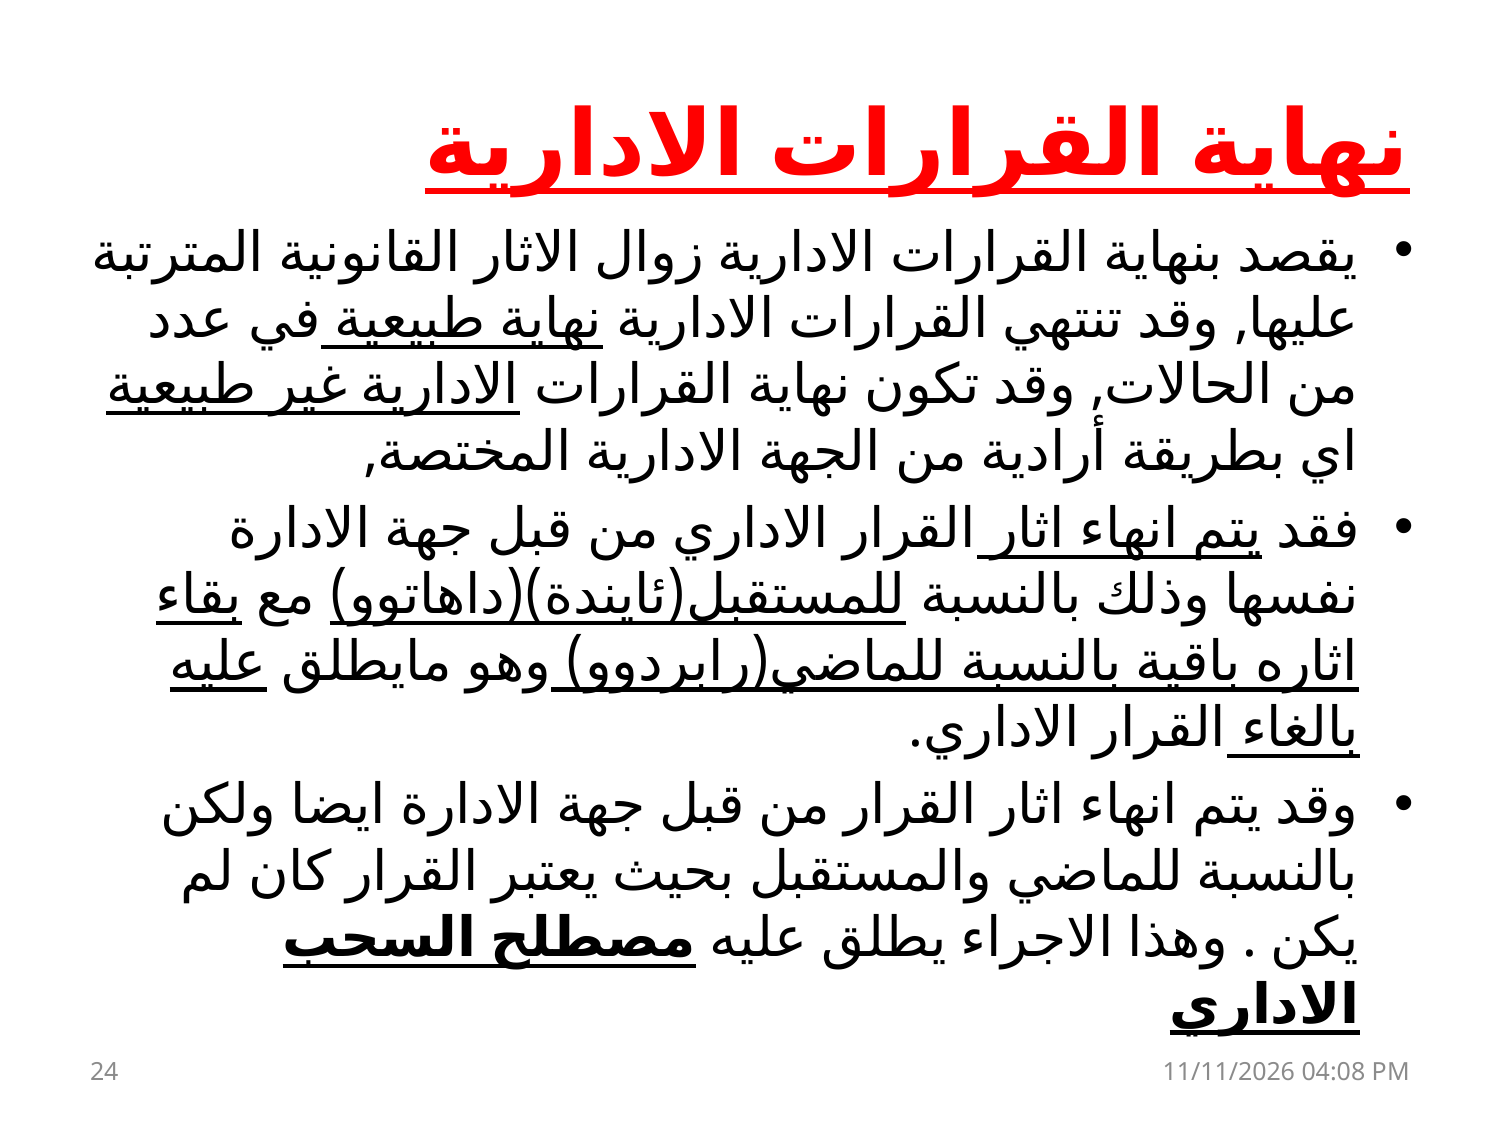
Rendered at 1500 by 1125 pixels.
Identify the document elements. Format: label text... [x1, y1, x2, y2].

slide_number 13 كانون الثاني، 19 [1074, 1042, 1425, 1103]
title نهاية القرارات الادارية [75, 45, 1425, 208]
slide_number 24 [75, 1042, 425, 1103]
list يقصد بنهاية القرارات الادارية زوال الاثار القانونية المترتبة عليها, وقد تنتهي القرارات الادارية نهاية طبيعية في عدد من الحالات, وقد تكون نهاية القرارات الادارية غير طبيعية اي بطريقة أرادية من الجهة الادارية المختصة, فقد يتم انهاء اثار القرار الاداري من قبل جهة الادارة نفسها وذلك بالنسبة للمستقبل(ئايندة)(داهاتوو) مع بقاء اثاره باقية بالنسبة للماضي(رابردوو) وهو مايطلق عليه بالغاء القرار الاداري. وقد يتم انهاء اثار القرار من قبل جهة الادارة ايضا ولكن بالنسبة للماضي والمستقبل بحيث يعتبر القرار كان لم يكن . وهذا الاجراء يطلق عليه مصطلح السحب الاداري [75, 208, 1425, 1071]
